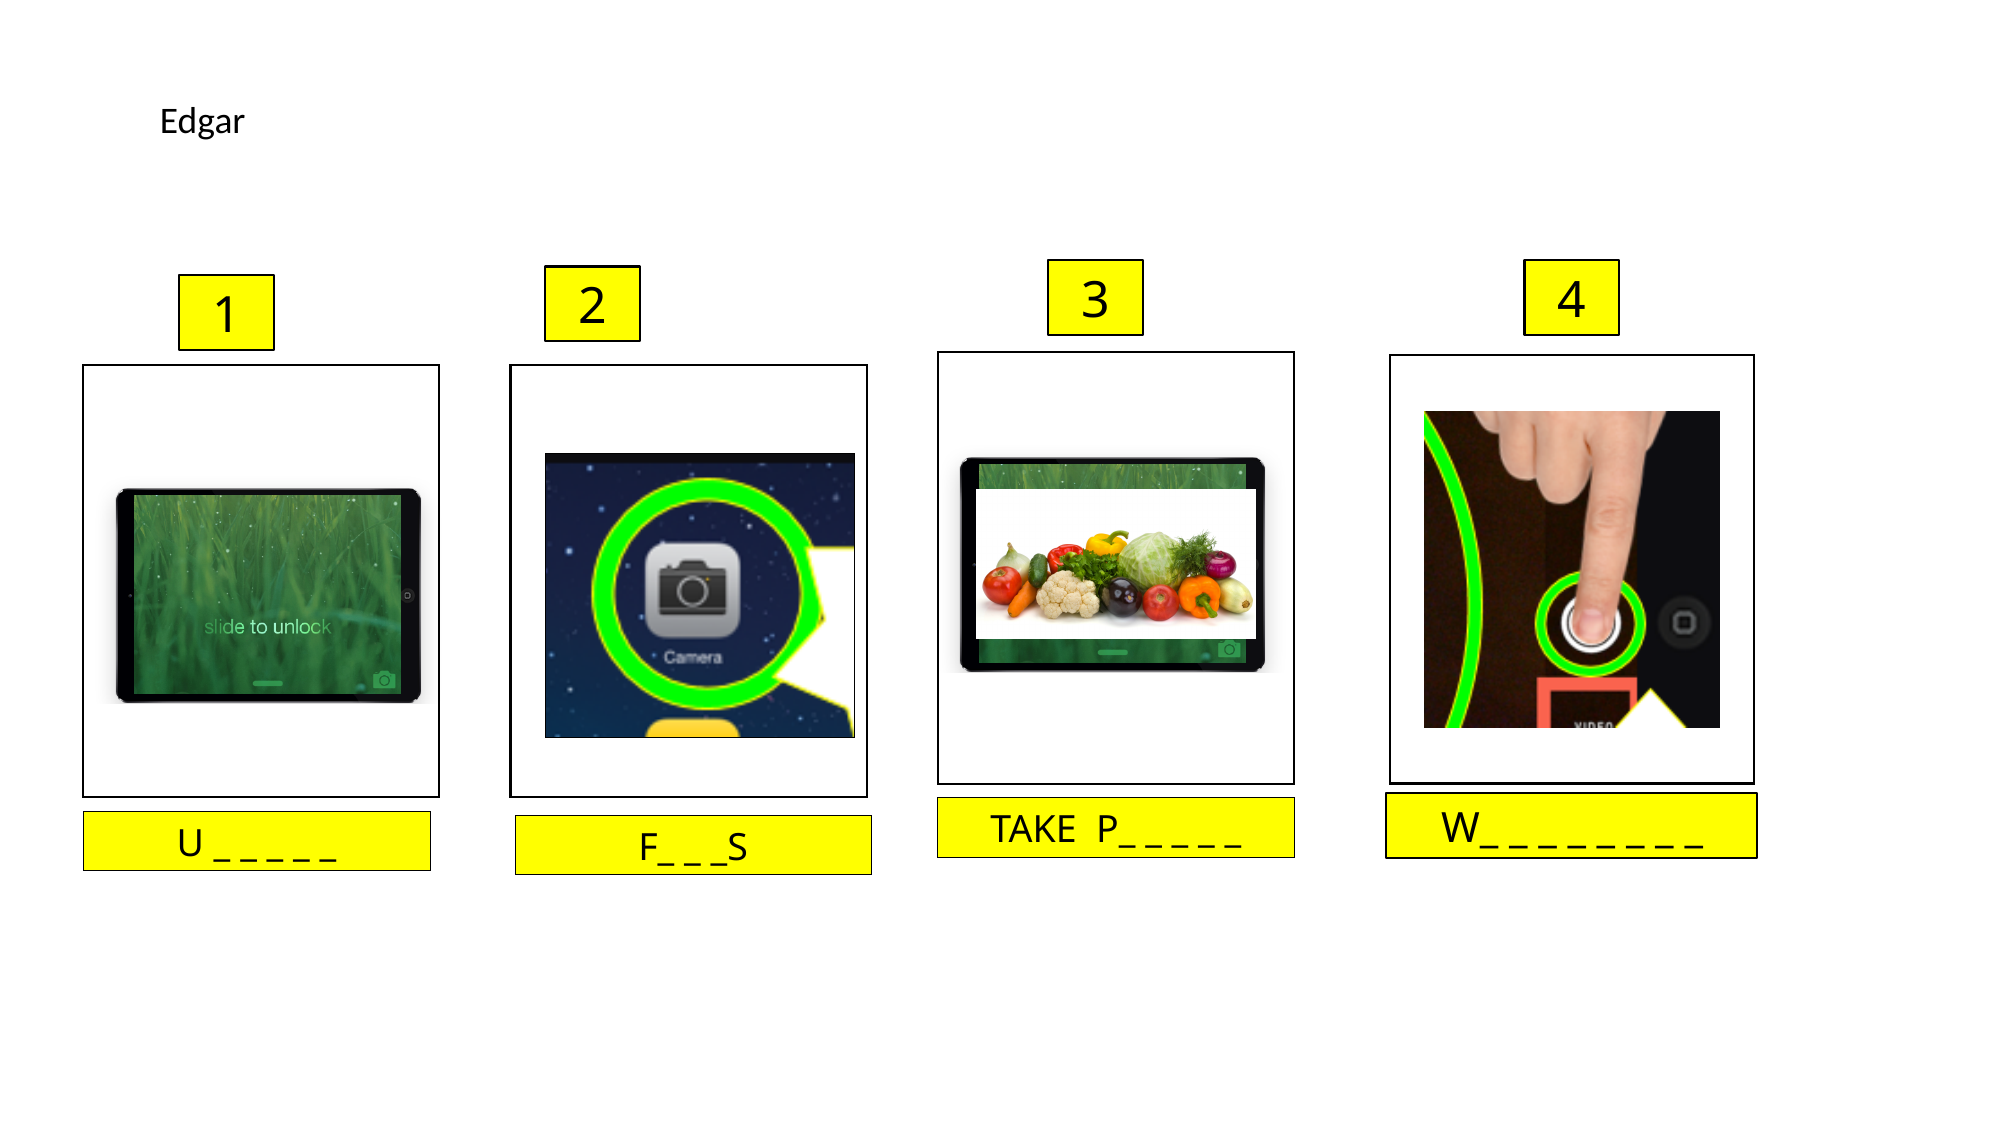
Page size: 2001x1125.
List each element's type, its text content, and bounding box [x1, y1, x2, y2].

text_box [937, 436, 1287, 673]
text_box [93, 467, 443, 704]
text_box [83, 365, 440, 872]
picture [545, 453, 855, 738]
text_box 2 [545, 266, 640, 342]
picture [975, 489, 1256, 639]
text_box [937, 352, 1295, 859]
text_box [510, 365, 872, 876]
text_box Edgar [145, 88, 261, 149]
text_box 3 [1047, 259, 1143, 335]
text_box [1386, 355, 1758, 859]
picture [1424, 411, 1720, 728]
text_box 1 [179, 275, 275, 351]
text_box 4 [1524, 259, 1620, 335]
